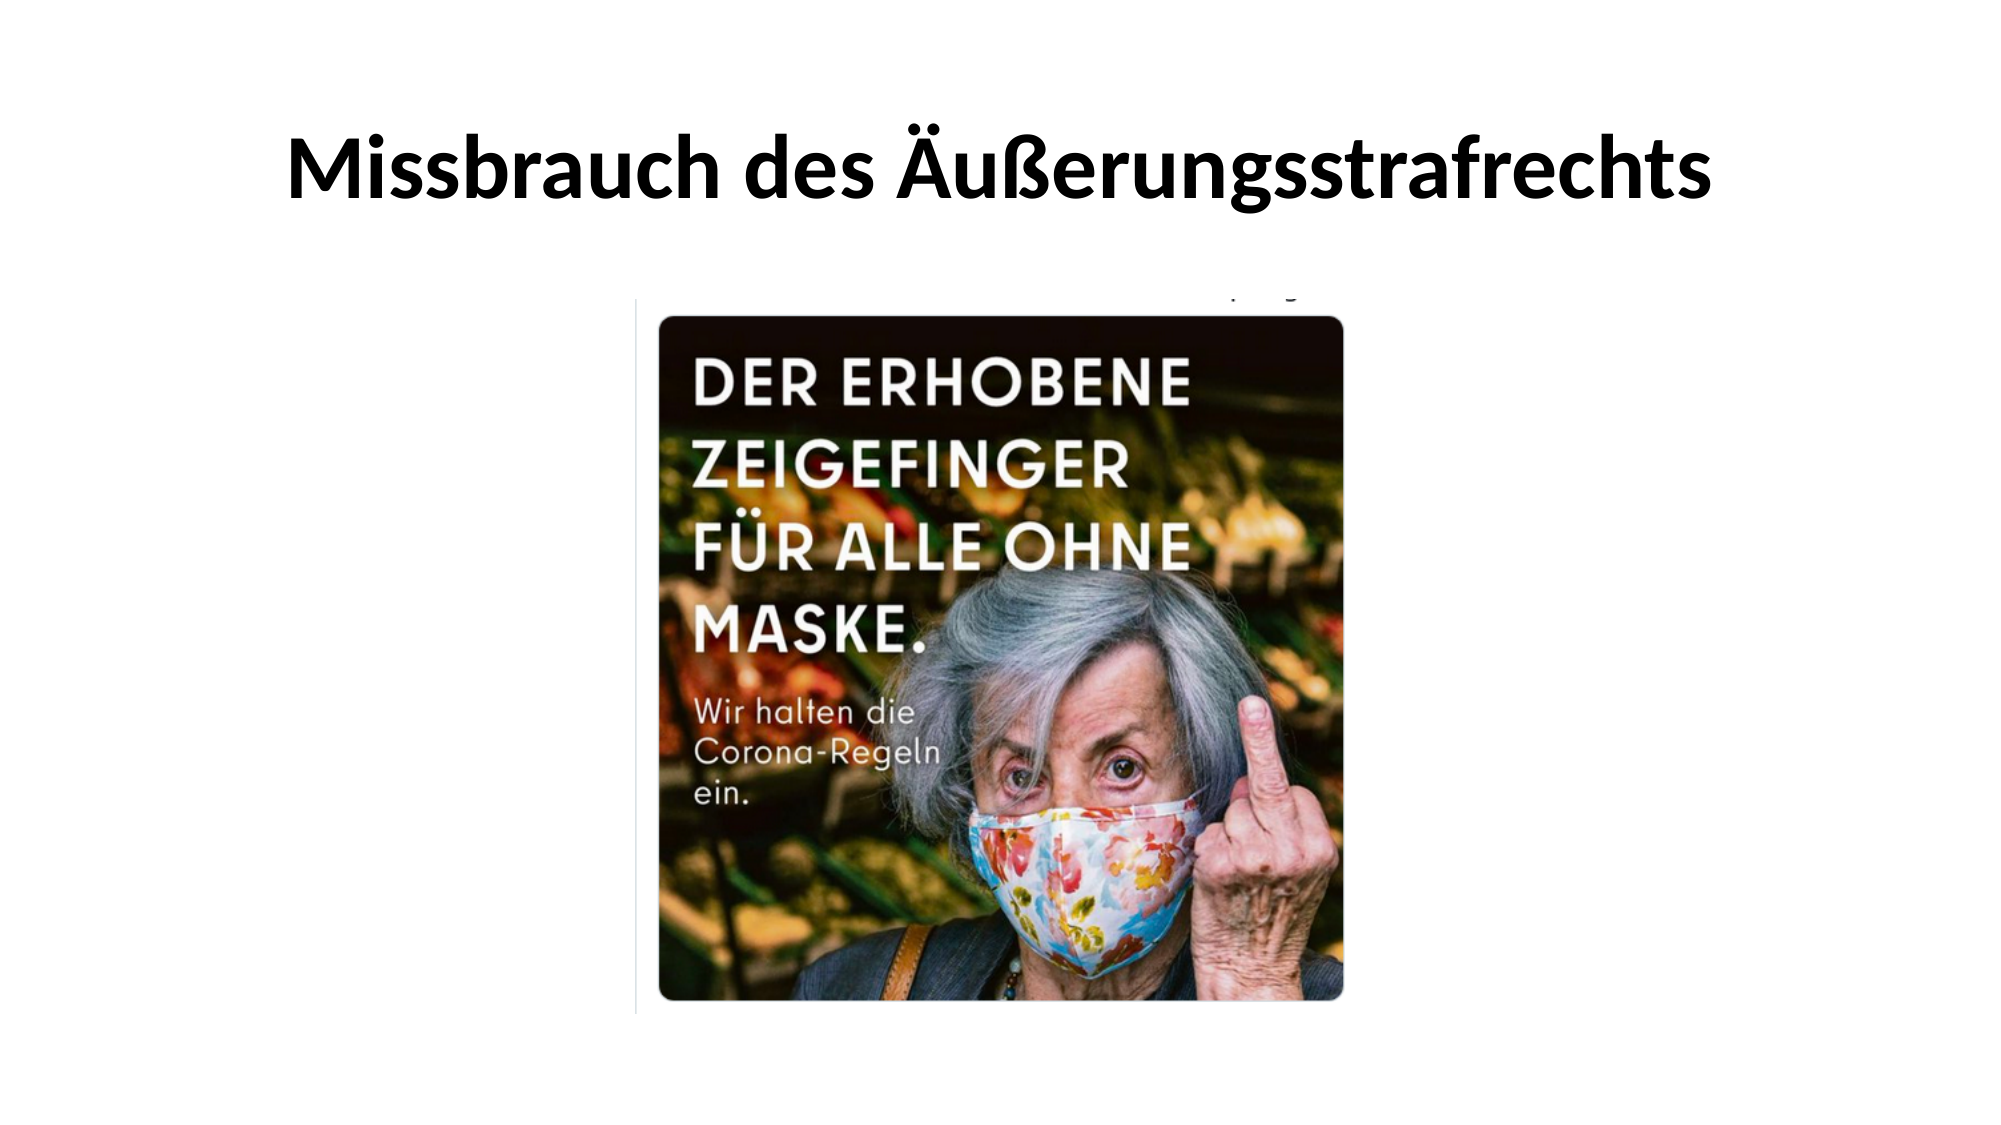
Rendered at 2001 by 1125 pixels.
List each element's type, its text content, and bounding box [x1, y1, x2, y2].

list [634, 299, 1366, 1014]
title Missbrauch des Äußerungsstrafrechts [137, 59, 1863, 278]
